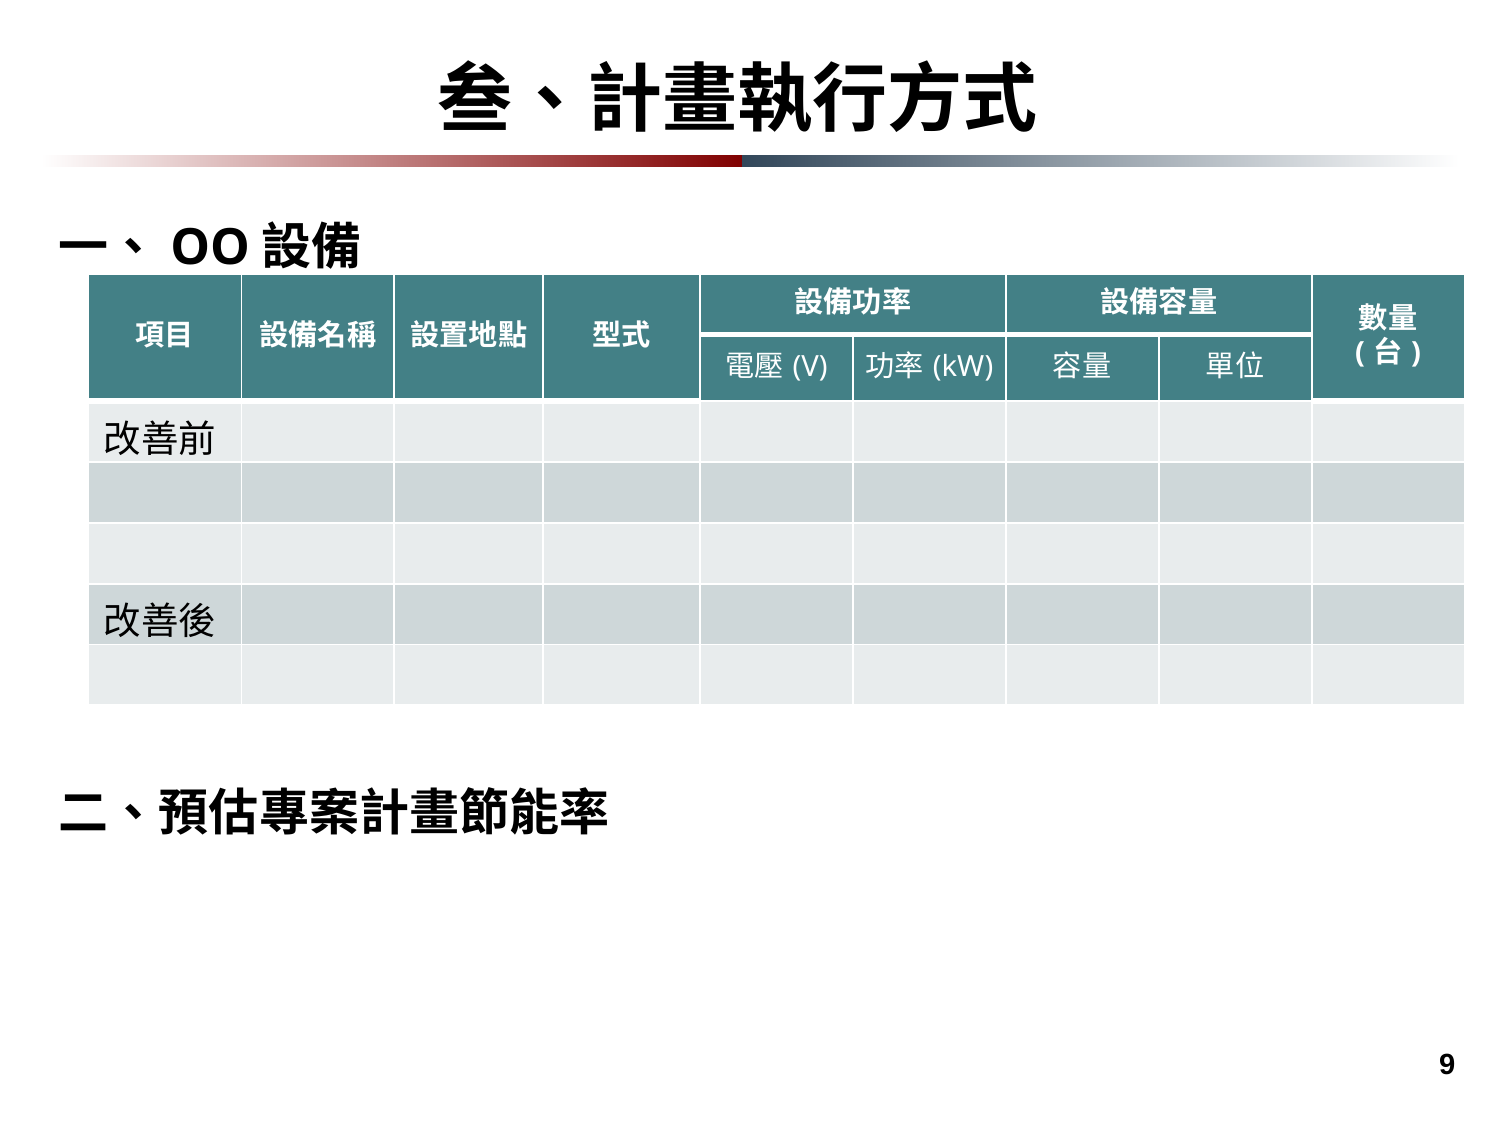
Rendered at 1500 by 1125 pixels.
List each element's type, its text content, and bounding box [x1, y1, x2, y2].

table_cell [1007, 402, 1158, 461]
table_cell [1007, 645, 1158, 704]
table_cell 改善前 [89, 404, 241, 461]
table_header 設置地點 [395, 282, 542, 398]
table_cell [1160, 402, 1311, 461]
table_cell [242, 645, 393, 704]
table_cell [544, 463, 699, 522]
table_cell [1313, 524, 1464, 583]
table_cell [242, 585, 393, 644]
table_cell [1313, 645, 1464, 704]
table_header 型式 [544, 282, 699, 398]
table_cell [1313, 585, 1464, 644]
table_cell [89, 645, 241, 704]
table_header 數量 (台) [1313, 275, 1464, 398]
text_box 二、預估專案計畫節能率 [0, 742, 1348, 848]
table_cell [854, 402, 1005, 461]
table_cell [89, 463, 241, 522]
table_cell [1160, 463, 1311, 522]
table_cell [701, 645, 852, 704]
table_cell [1313, 404, 1464, 461]
table_header 設備容量 [1007, 282, 1311, 332]
table_cell [242, 463, 393, 522]
table_cell [1007, 524, 1158, 583]
table_header 項目 [89, 282, 241, 398]
table_cell [854, 524, 1005, 583]
table_cell [854, 463, 1005, 522]
table_cell [395, 524, 542, 583]
table_cell [701, 524, 852, 583]
table_cell [1007, 463, 1158, 522]
table_cell [395, 404, 542, 461]
table_cell 功率(kW) [854, 337, 1005, 400]
table_cell [544, 524, 699, 583]
table_cell 改善後 [89, 585, 241, 644]
table_cell [701, 402, 852, 461]
table_cell [242, 524, 393, 583]
text_box 一、OO設備 [0, 177, 1347, 282]
table_cell [1007, 585, 1158, 644]
table_cell [242, 404, 393, 461]
table_cell [854, 585, 1005, 644]
table_cell [544, 404, 699, 461]
table_cell [1160, 645, 1311, 704]
table_cell [89, 524, 241, 583]
table_cell [1160, 524, 1311, 583]
table_cell [395, 645, 542, 704]
table_cell [544, 645, 699, 704]
table_cell [1313, 463, 1464, 522]
table_cell [701, 463, 852, 522]
table_cell [395, 463, 542, 522]
table_cell 電壓(V) [701, 337, 852, 400]
slide_number 9 [1157, 1024, 1471, 1101]
table_cell 單位 [1160, 337, 1311, 400]
table_cell [544, 585, 699, 644]
table_header 設備名稱 [242, 282, 393, 398]
table_cell [701, 585, 852, 644]
table_cell 容量 [1007, 337, 1158, 400]
table_header 設備功率 [701, 282, 1005, 332]
table_cell [1160, 585, 1311, 644]
table_cell [854, 645, 1005, 704]
text_box 叁、計畫執行方式 [422, 42, 1053, 148]
table_cell [395, 585, 542, 644]
